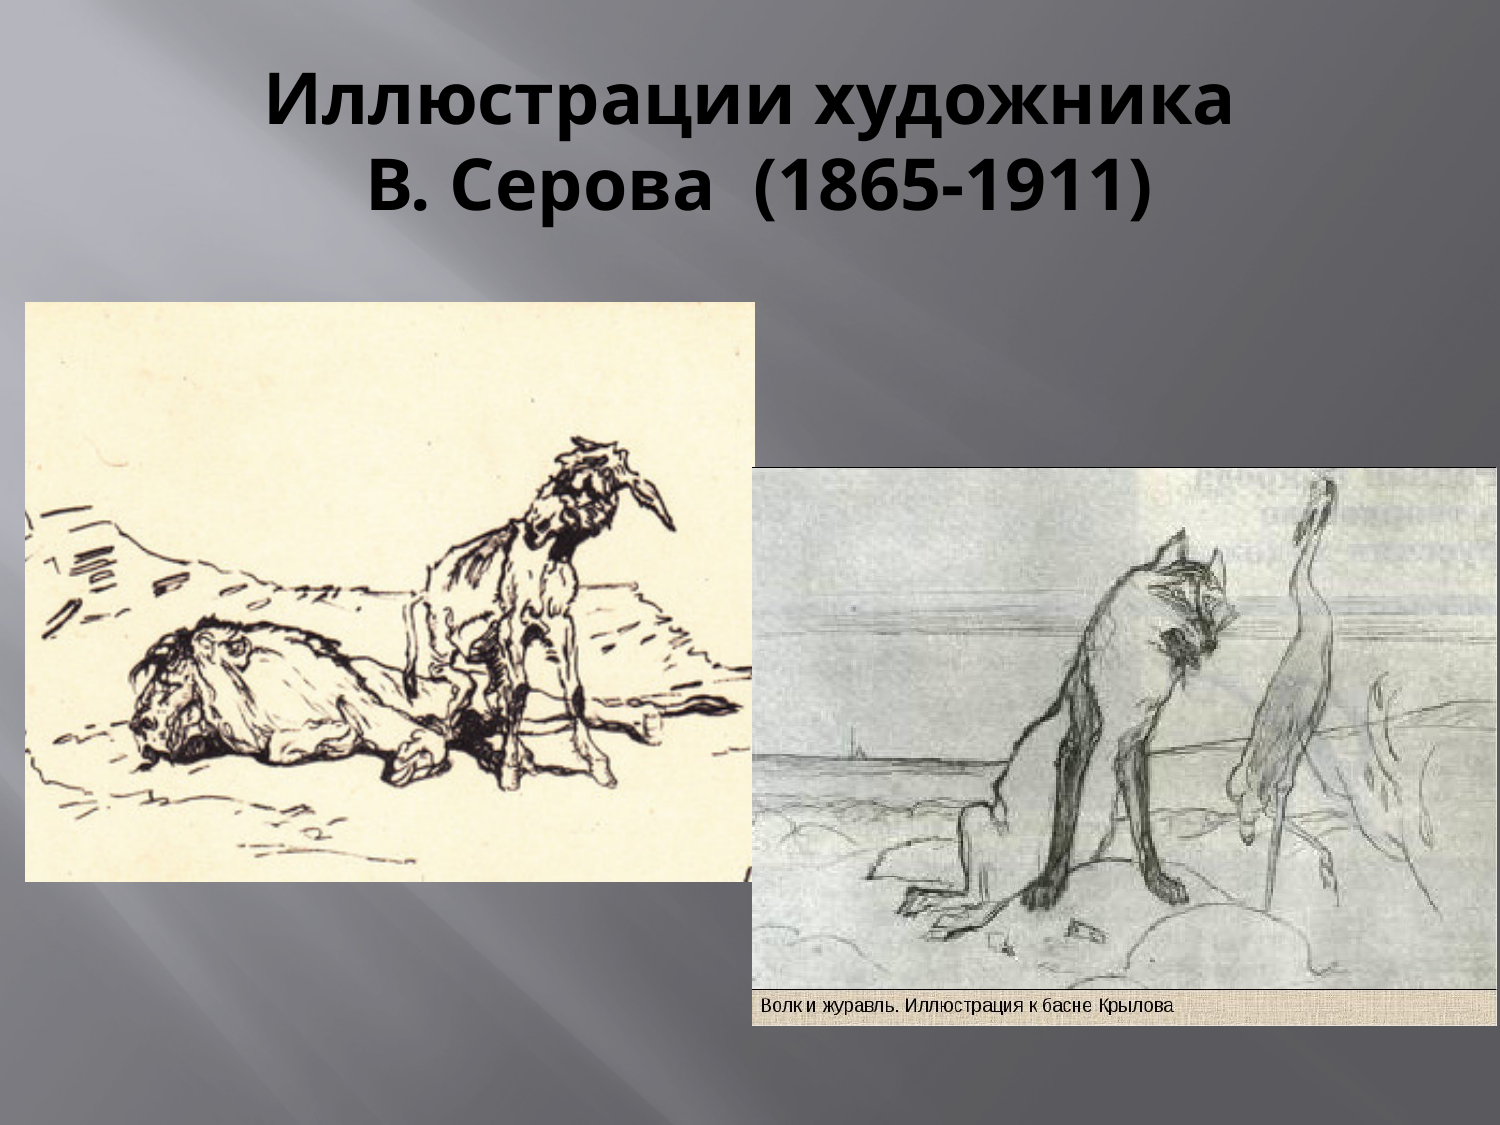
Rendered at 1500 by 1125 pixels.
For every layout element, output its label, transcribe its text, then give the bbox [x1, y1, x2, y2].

title Иллюстрации художника В. Серова (1865-1911) [75, 45, 1425, 233]
picture [25, 302, 1497, 1027]
